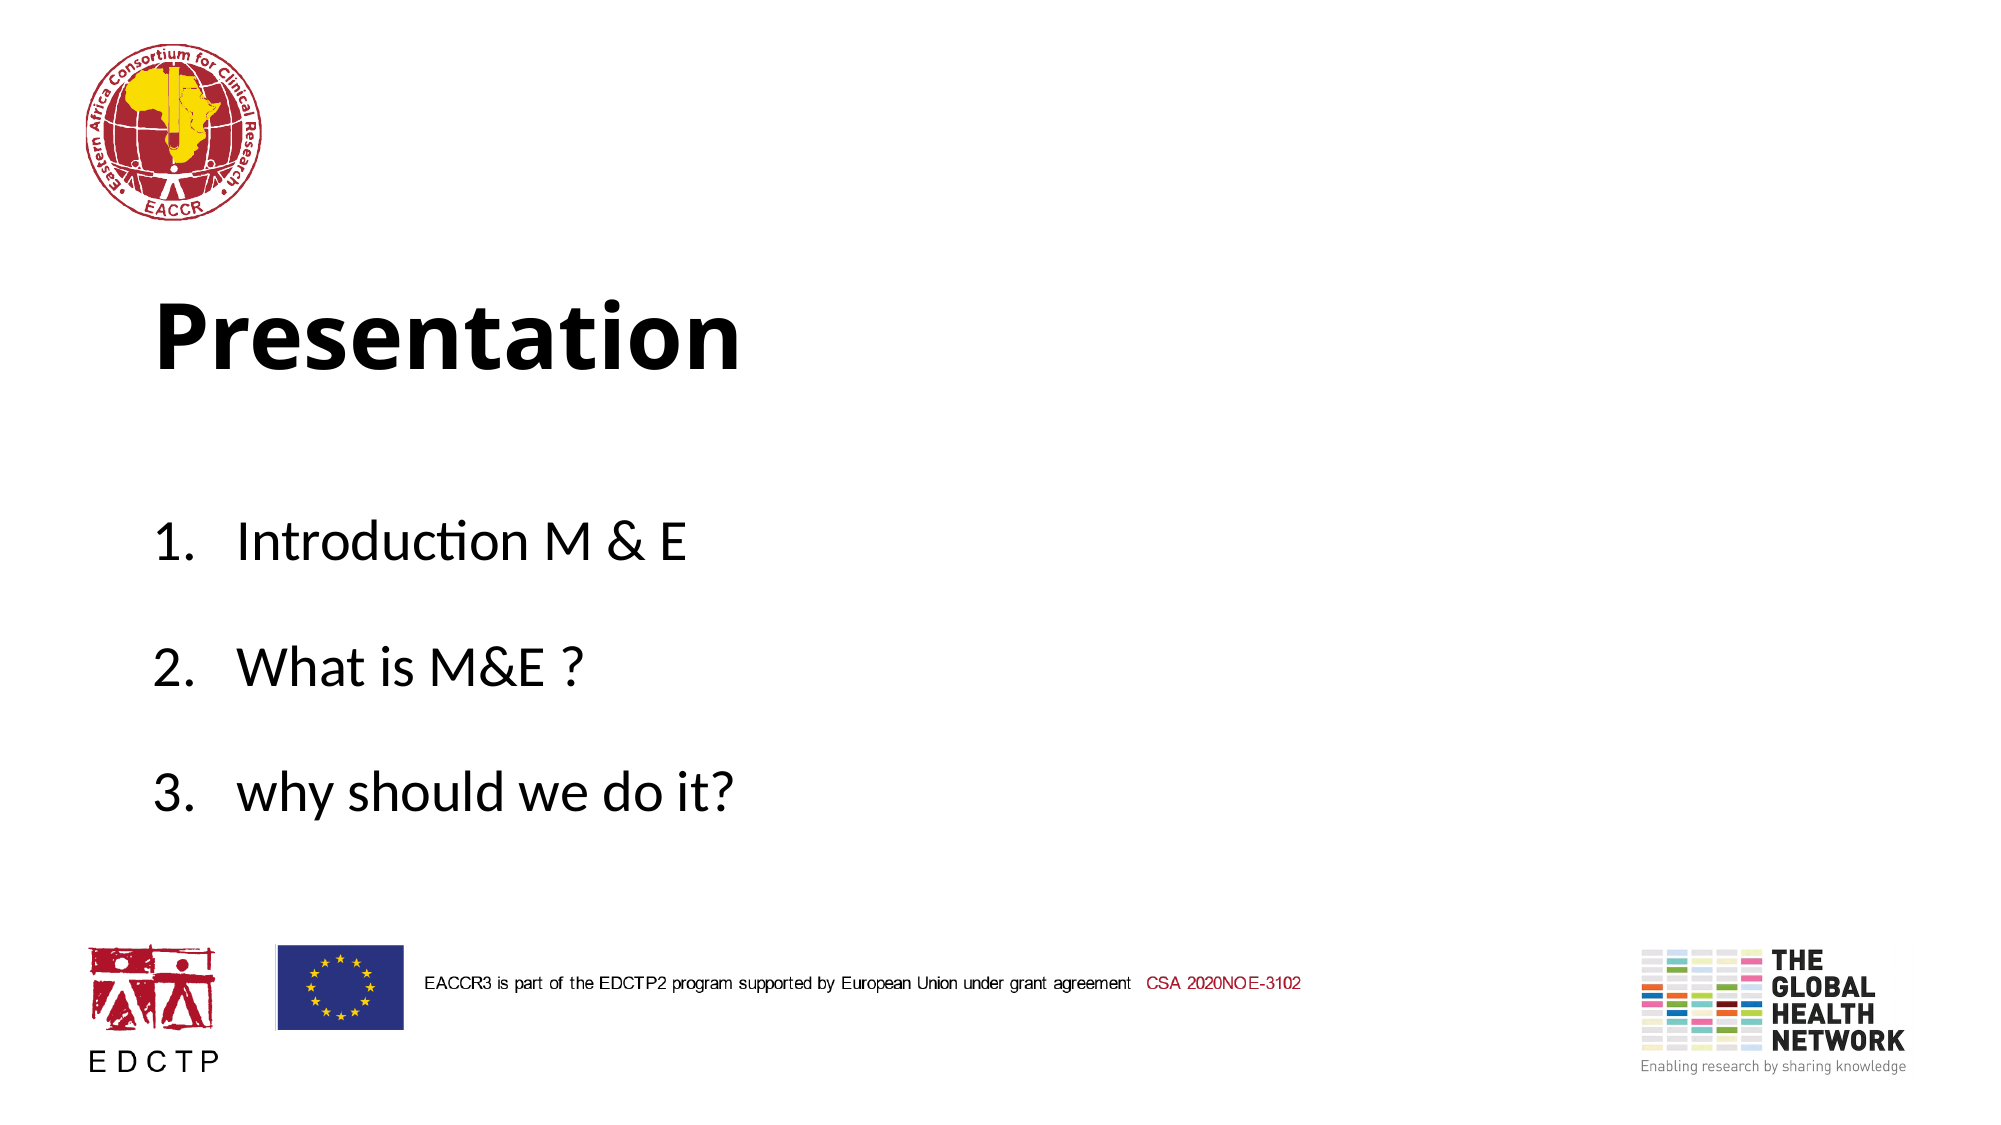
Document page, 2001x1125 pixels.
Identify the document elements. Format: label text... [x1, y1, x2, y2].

list Introduction M & E What is M&E ? why should we do it? [137, 459, 1863, 874]
picture [85, 943, 1308, 1079]
title Presentation [137, 252, 1863, 428]
